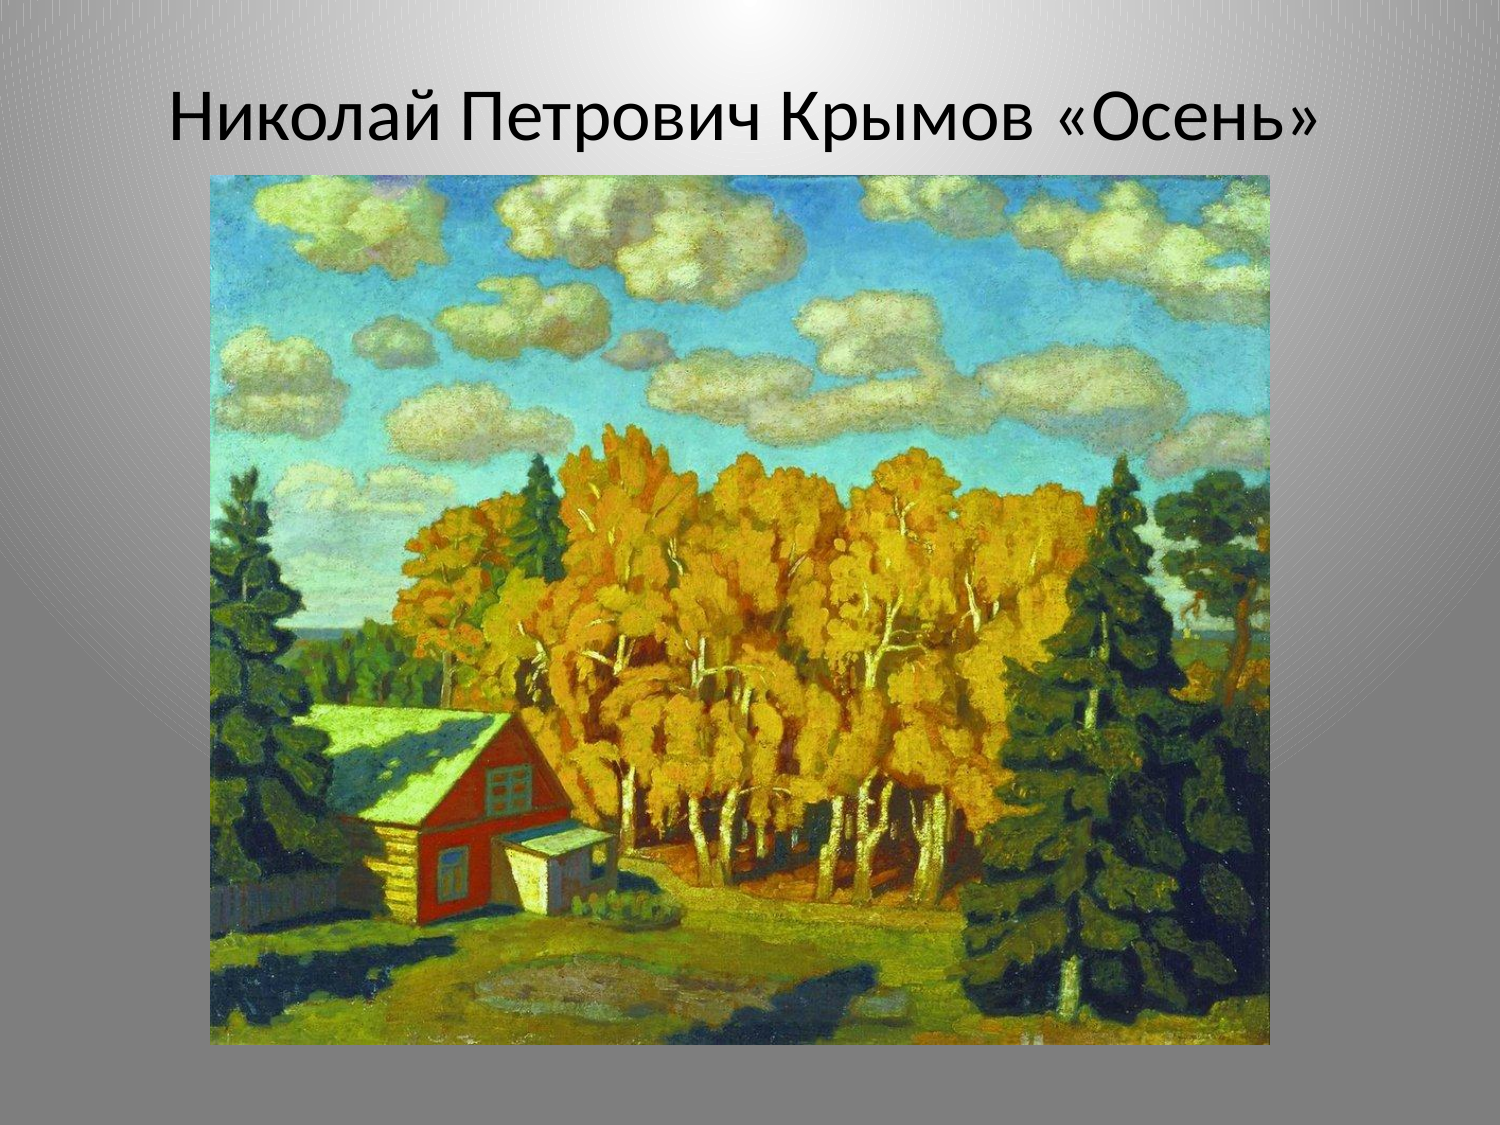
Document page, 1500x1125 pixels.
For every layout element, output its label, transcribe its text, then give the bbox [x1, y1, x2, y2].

picture [210, 175, 1270, 1046]
text_box Николай Петрович Крымов «Осень» [153, 58, 1340, 164]
